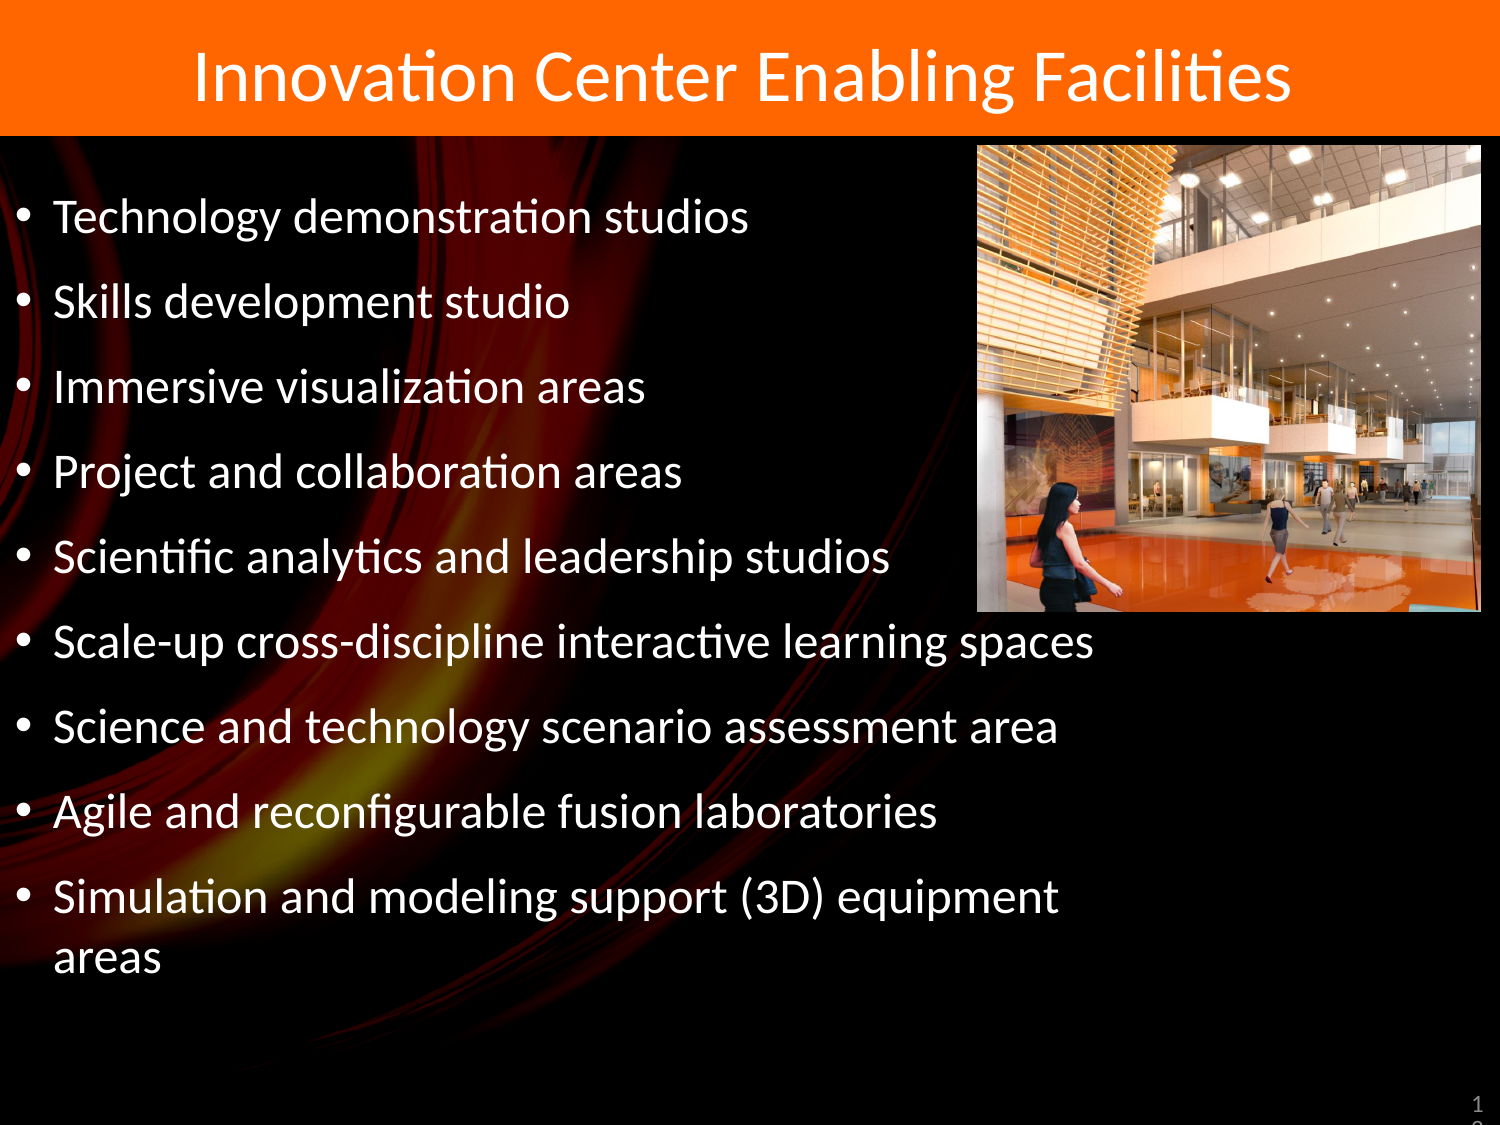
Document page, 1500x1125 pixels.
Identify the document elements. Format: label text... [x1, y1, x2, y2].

picture [977, 145, 1481, 612]
text_box Technology demonstration studios Skills development studio Immersive visualization areas Project and collaboration areas Scientific analytics and leadership studios Scale-up cross-discipline interactive learning spaces Science and technology scenario assessment area Agile and reconfigurable fusion laboratories Simulation and modeling support (3D) equipment areas [0, 176, 1142, 992]
picture [0, 0, 1500, 136]
slide_number 12 [1456, 1079, 1500, 1125]
title Innovation Center Enabling Facilities [71, 14, 1422, 129]
